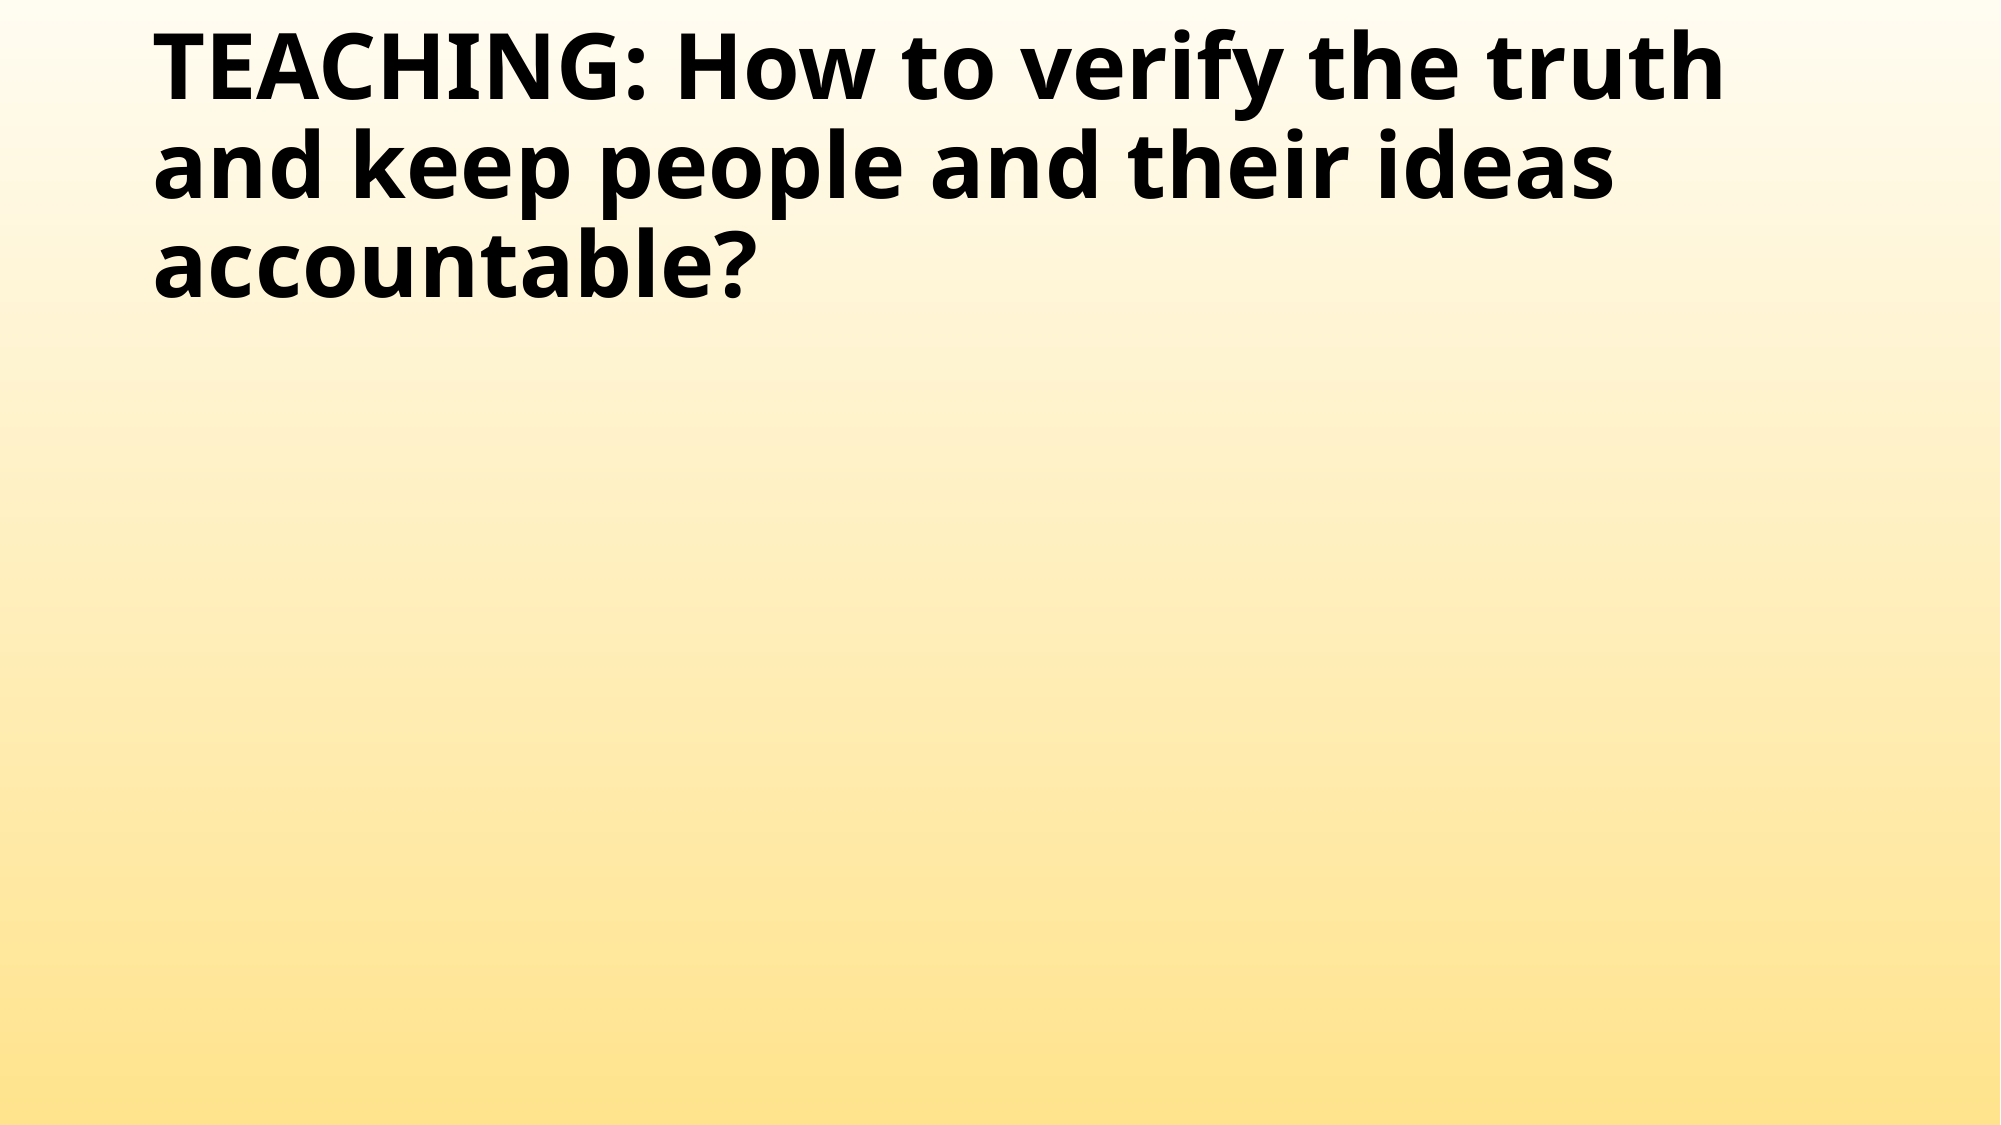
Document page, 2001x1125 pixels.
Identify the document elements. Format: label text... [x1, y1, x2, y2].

title TEACHING: How to verify the truth and keep people and their ideas accountable? [137, 59, 1863, 278]
